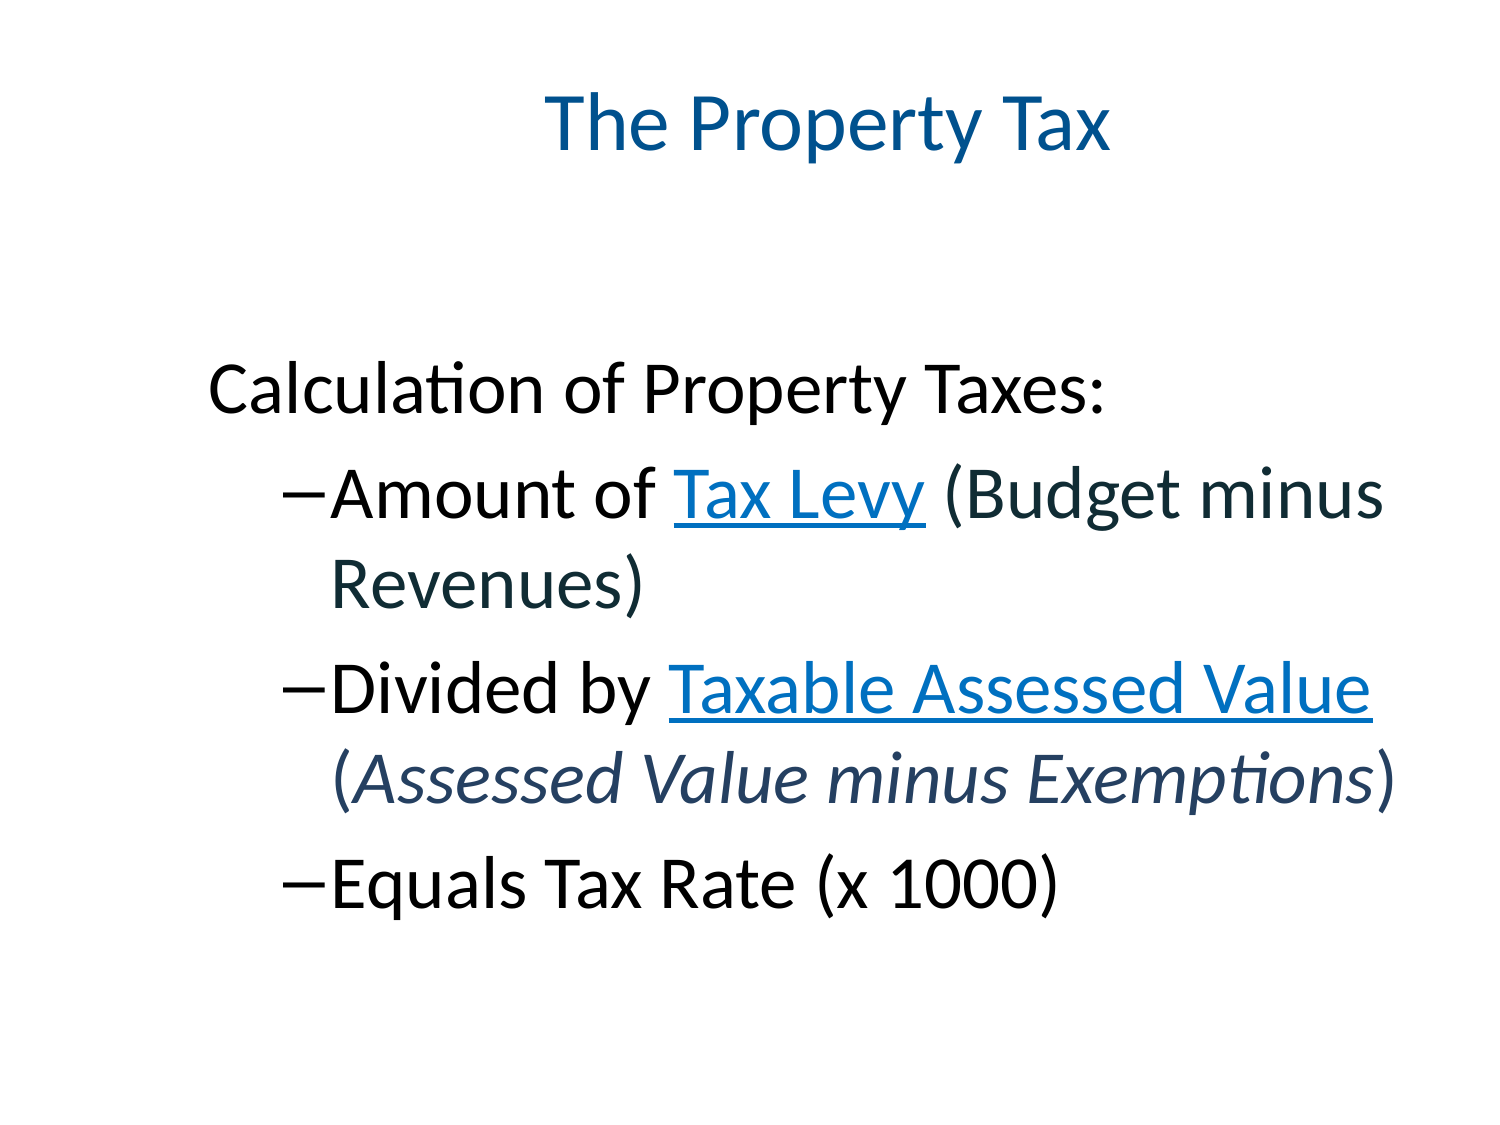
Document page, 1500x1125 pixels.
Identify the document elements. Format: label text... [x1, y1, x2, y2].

list Calculation of Property Taxes: Amount of Tax Levy (Budget minus Revenues) Divided by Taxable Assessed Value (Assessed Value minus Exemptions) Equals Tax Rate (x 1000) [193, 330, 1470, 1038]
title The Property Tax [188, 34, 1468, 201]
